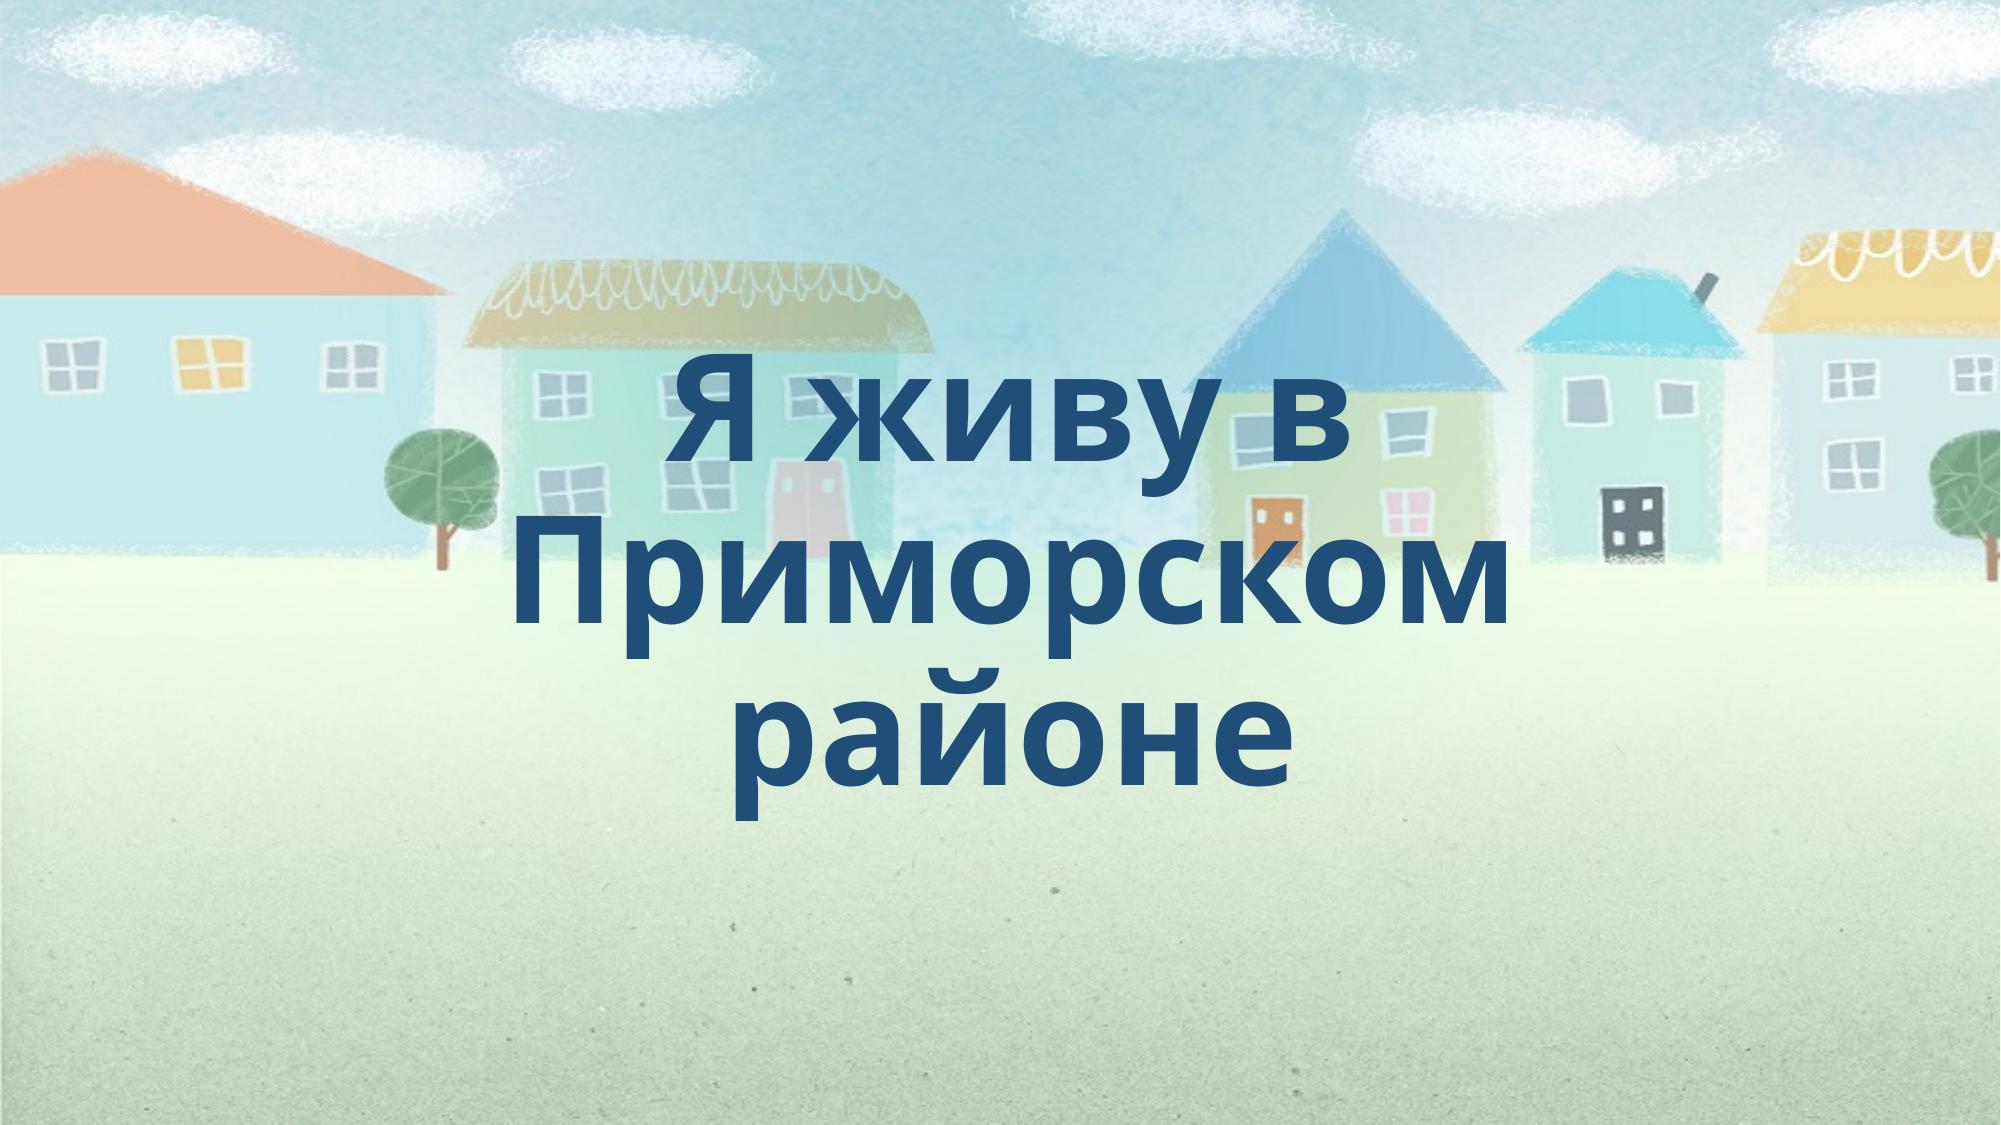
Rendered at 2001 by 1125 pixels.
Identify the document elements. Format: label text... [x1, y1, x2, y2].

picture [0, 0, 2001, 1125]
title Я живу в Приморском районе [261, 434, 1762, 826]
